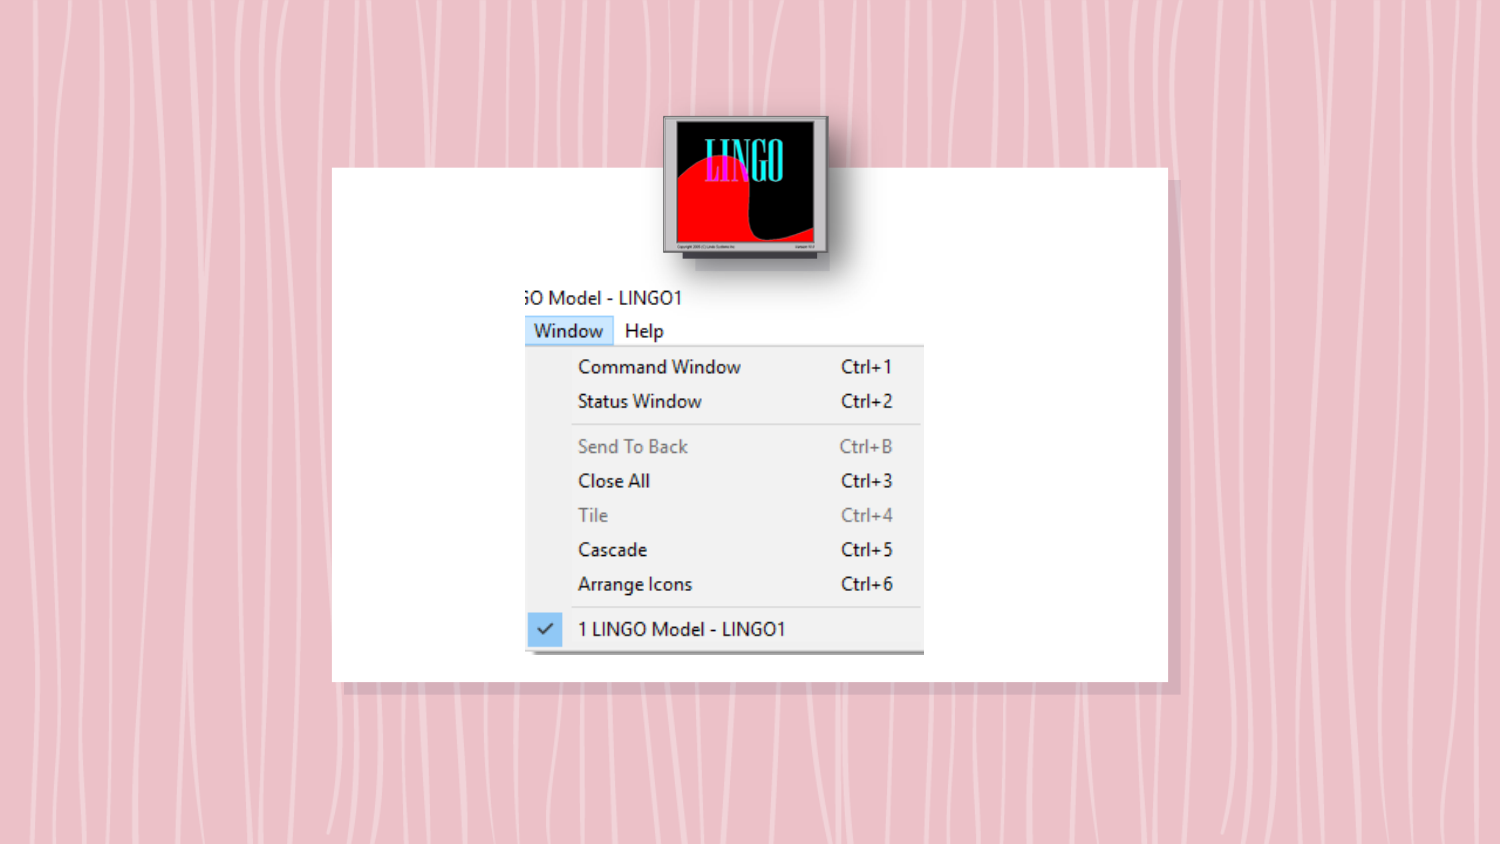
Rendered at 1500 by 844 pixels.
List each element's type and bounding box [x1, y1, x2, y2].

picture [525, 78, 925, 656]
